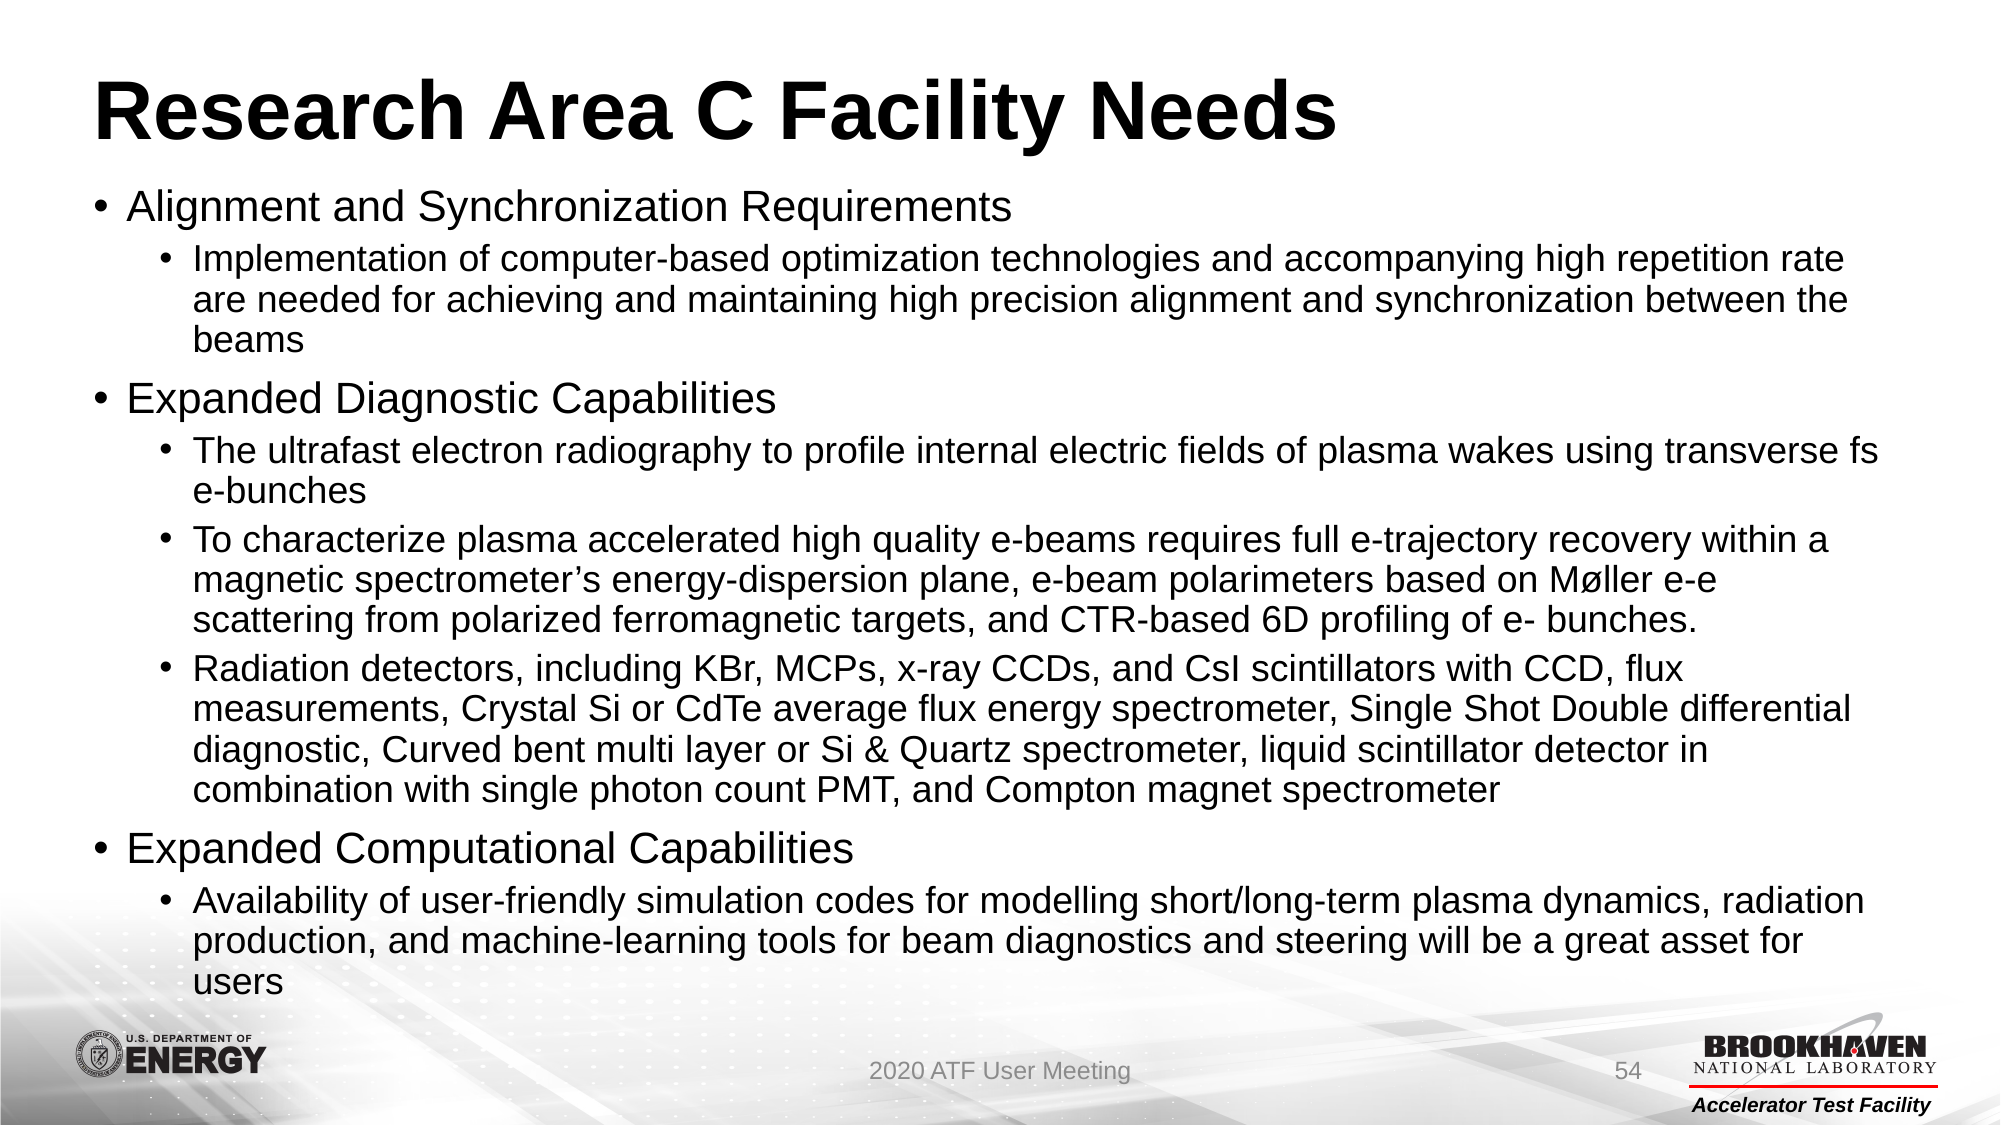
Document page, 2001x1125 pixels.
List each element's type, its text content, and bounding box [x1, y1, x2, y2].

footer 2020 ATF User Meeting [475, 1039, 1526, 1100]
title Research Area C Facility Needs [78, 59, 1900, 167]
slide_number 54 [1569, 1039, 1688, 1100]
list Alignment and Synchronization Requirements Implementation of computer-based optimization technologies and accompanying high repetition rate are needed for achieving and maintaining high precision alignment and synchronization between the beams Expanded Diagnostic Capabilities The ultrafast electron radiography to profile internal electric fields of plasma wakes using transverse fs e-bunches To characterize plasma accelerated high quality e-beams requires full e-trajectory recovery within a magnetic spectrometer’s energy-dispersion plane, e-beam polarimeters based on Møller e-e scattering from polarized ferromagnetic targets, and CTR-based 6D profiling of e- bunches. Radiation detectors, including KBr, MCPs, x-ray CCDs, and CsI scintillators with CCD, flux measurements, Crystal Si or CdTe average flux energy spectrometer, Single Shot Double differential diagnostic, Curved bent multi layer or Si & Quartz spectrometer, liquid scintillator detector in combination with single photon count PMT, and Compton magnet spectrometer Expanded Computational Capabilities Availability of user-friendly simulation codes for modelling short/long-term plasma dynamics, radiation production, and machine-learning tools for beam diagnostics and steering will be a great asset for users [78, 176, 1900, 1024]
picture [0, 0, 2001, 1125]
